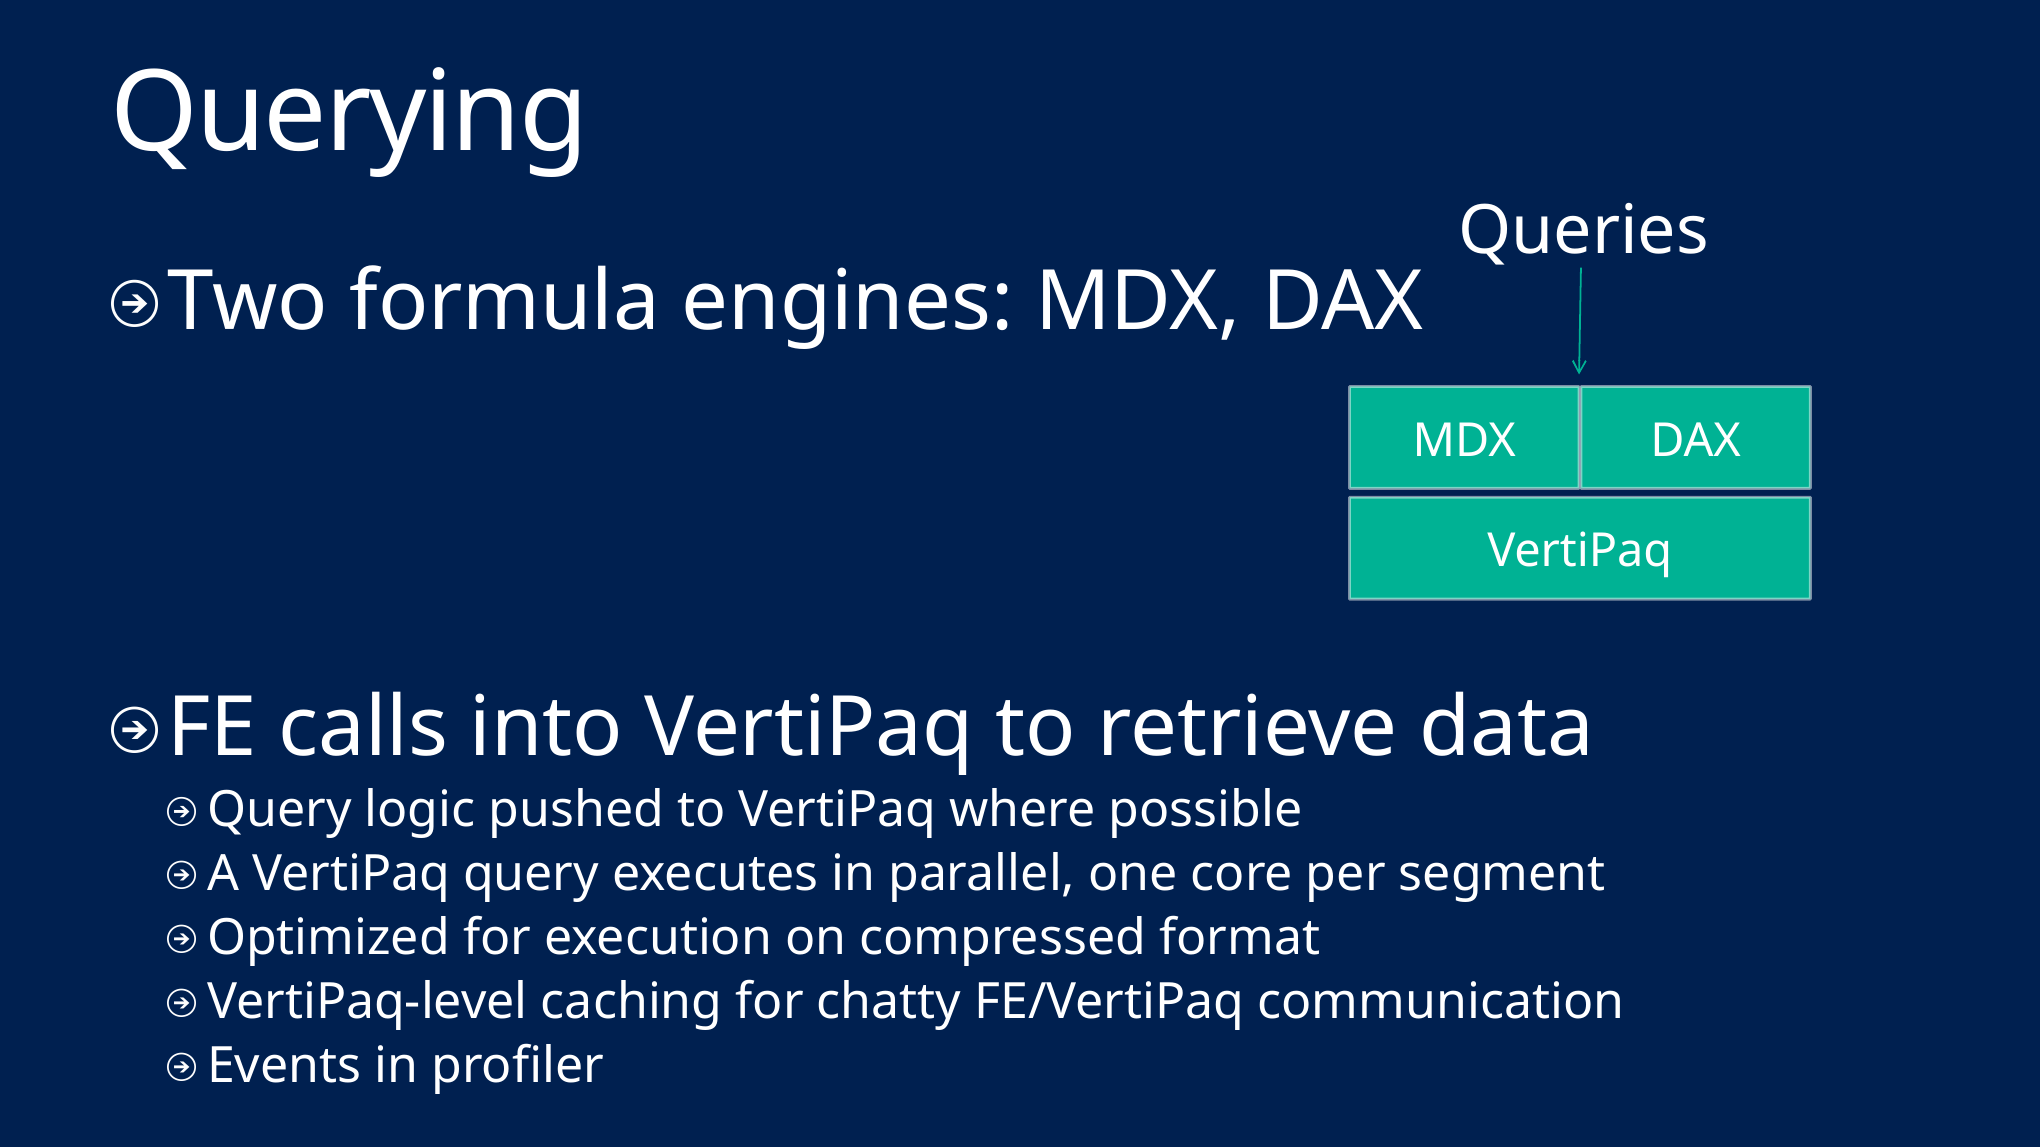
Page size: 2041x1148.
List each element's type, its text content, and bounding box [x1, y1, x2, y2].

text_box MDX [1348, 385, 1580, 490]
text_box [1578, 267, 1582, 375]
picture [167, 853, 203, 889]
text_box VertiPaq [1348, 496, 1812, 601]
picture [167, 917, 203, 953]
picture [167, 789, 203, 826]
picture [167, 1045, 203, 1081]
picture [111, 694, 170, 753]
title Querying [86, 38, 1953, 141]
list Two formula engines: MDX, DAX FE calls into VertiPaq to retrieve data Query logic pushed to VertiPaq where possible A VertiPaq query executes in parallel, one core per segment Optimized for execution on compressed format VertiPaq-level caching for chatty FE/VertiPaq communication Events in profiler [87, 242, 1900, 1148]
picture [167, 981, 203, 1017]
picture [111, 267, 170, 327]
text_box DAX [1580, 385, 1812, 490]
text_box Queries [1458, 185, 1709, 267]
